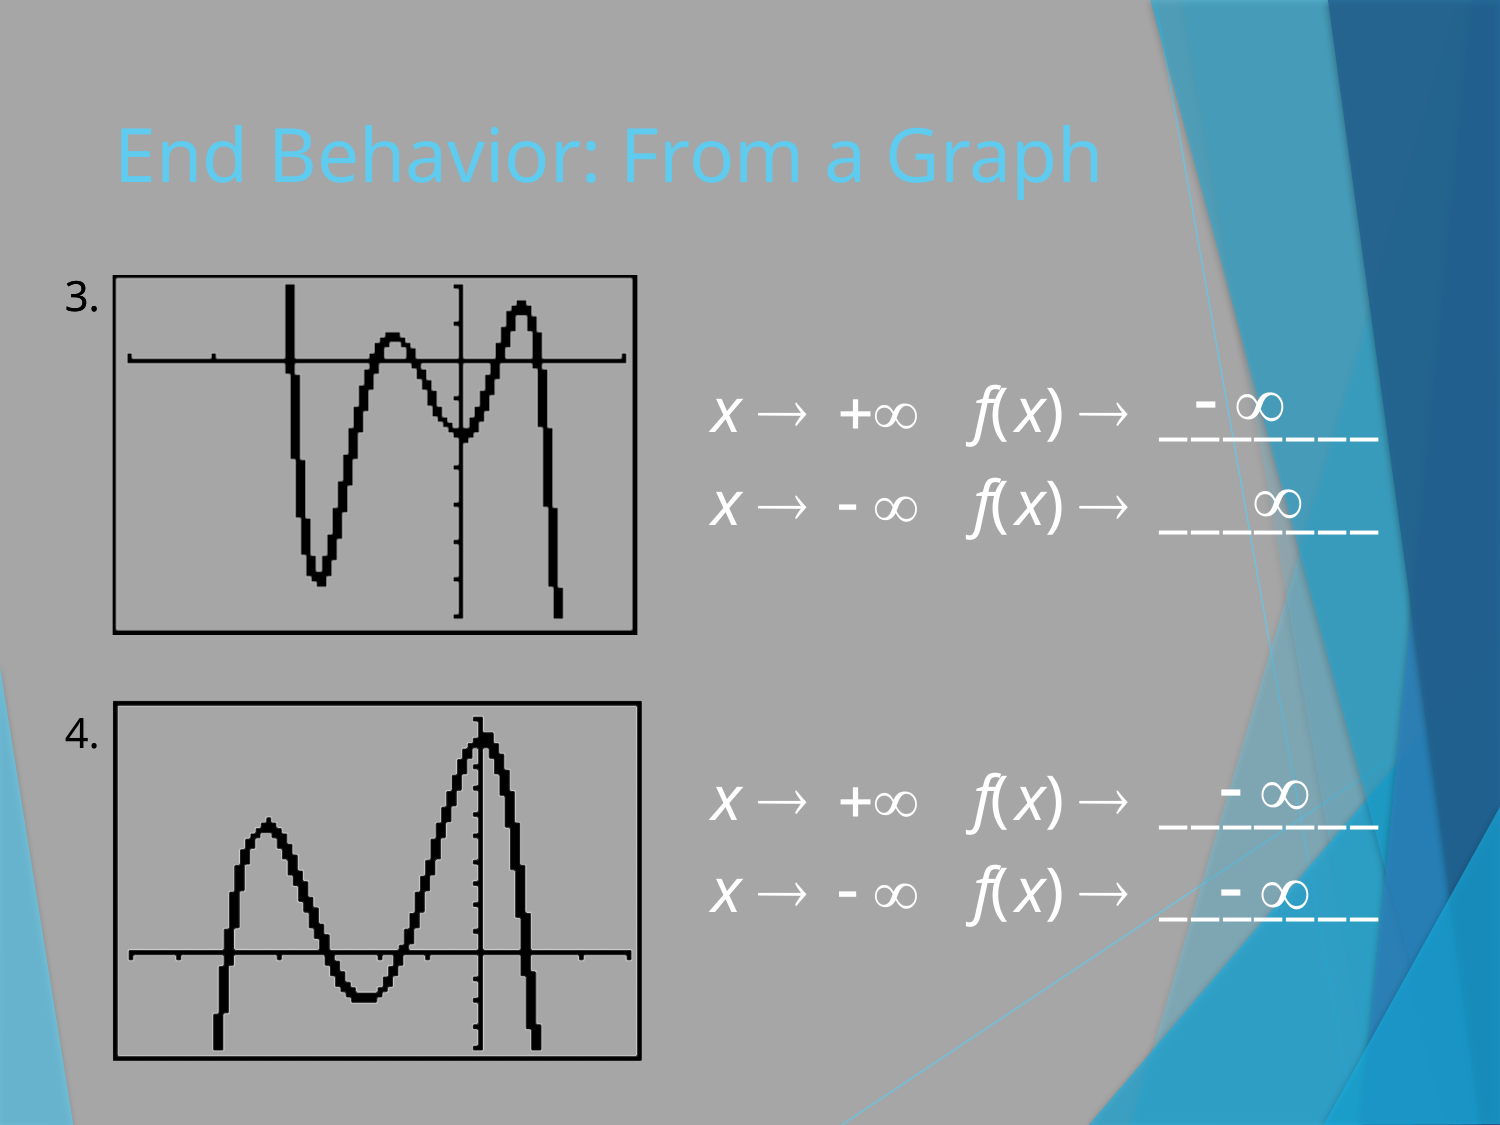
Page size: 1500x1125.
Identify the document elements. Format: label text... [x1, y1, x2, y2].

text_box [1241, 474, 1313, 535]
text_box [699, 761, 1395, 938]
title End Behavior: From a Graph [99, 99, 1142, 317]
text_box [1183, 377, 1297, 438]
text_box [1208, 865, 1322, 926]
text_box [1208, 765, 1322, 826]
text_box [699, 374, 1395, 551]
text_box 3. [49, 262, 138, 328]
text_box 4. [49, 699, 113, 765]
picture [111, 274, 638, 636]
picture [111, 700, 643, 1062]
